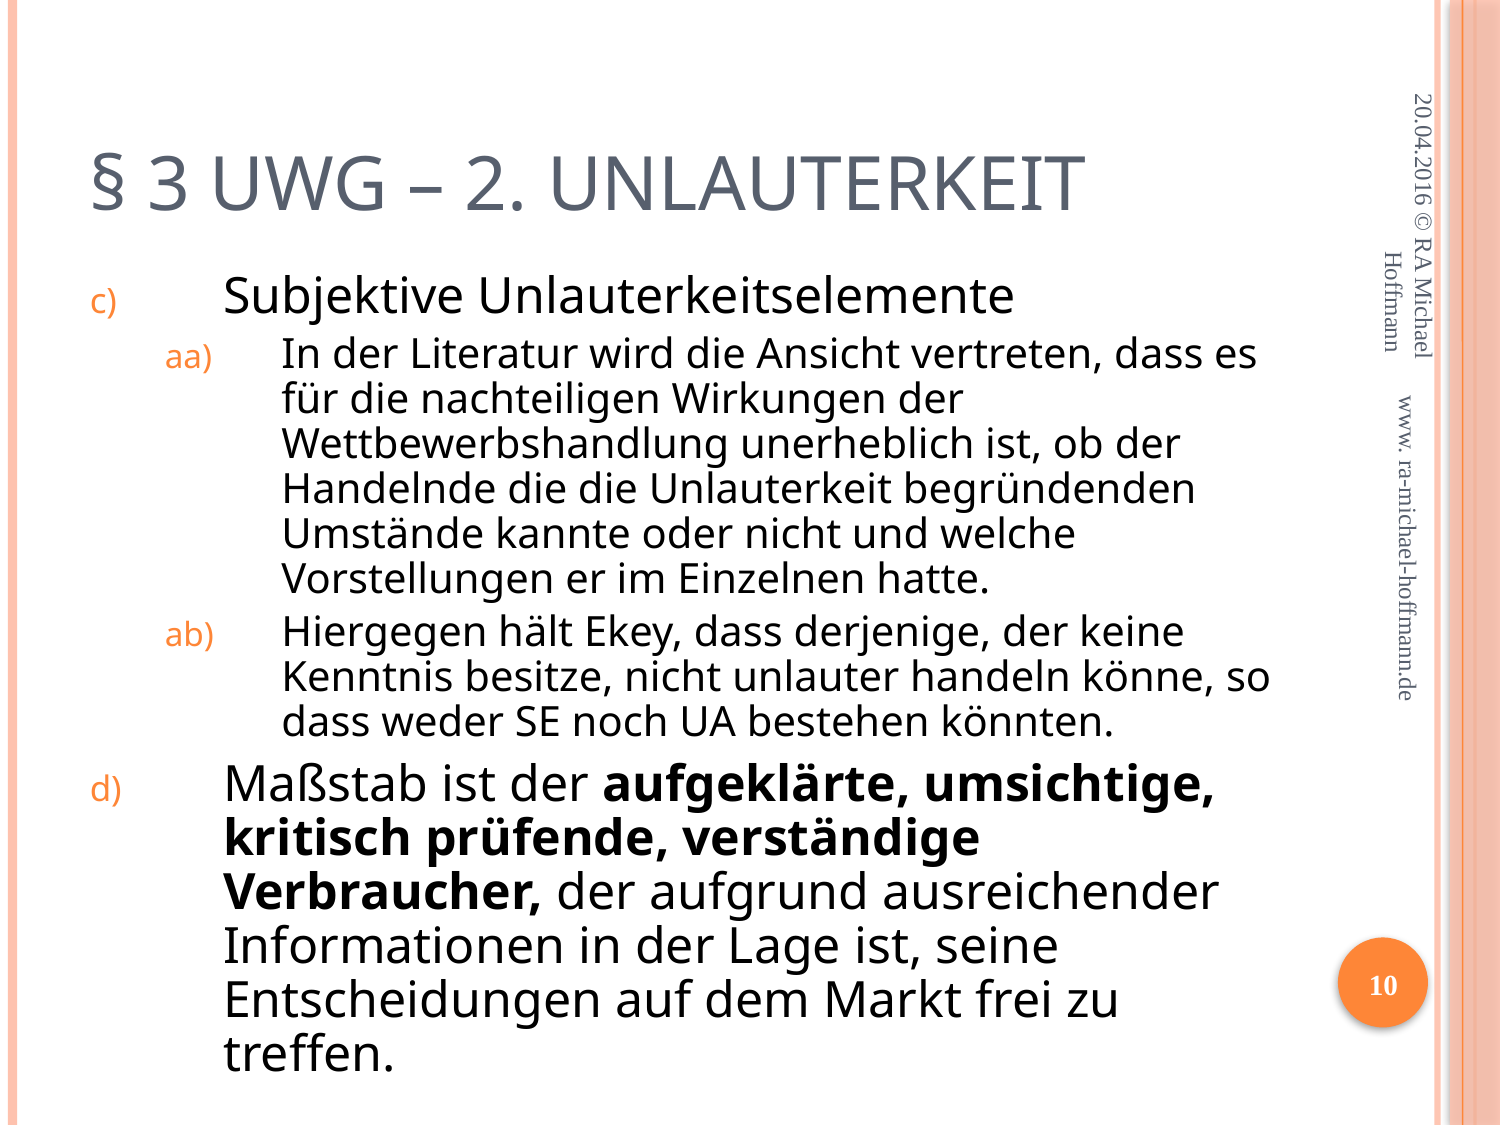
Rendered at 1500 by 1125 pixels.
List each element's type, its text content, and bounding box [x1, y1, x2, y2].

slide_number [1378, 43, 1442, 374]
list Subjektive Unlauterkeitselemente In der Literatur wird die Ansicht vertreten, dass es für die nachteiligen Wirkungen der Wettbewerbshandlung unerheblich ist, ob der Handelnde die die Unlauterkeit begründenden Umstände kannte oder nicht und welche Vorstellungen er im Einzelnen hatte. Hiergegen hält Ekey, dass derjenige, der keine Kenntnis besitze, nicht unlauter handeln könne, so dass weder SE noch UA bestehen könnten. Maßstab ist der aufgeklärte, umsichtige, kritisch prüfende, verständige Verbraucher, der aufgrund ausreichender Informationen in der Lage ist, seine Entscheidungen auf dem Markt frei zu treffen. [75, 262, 1300, 1062]
footer www. ra-michael-hoffmann.de [1379, 380, 1440, 906]
title § 3 UWG – 2. Unlauterkeit [75, 45, 1300, 233]
slide_number 10 [1333, 940, 1434, 1027]
